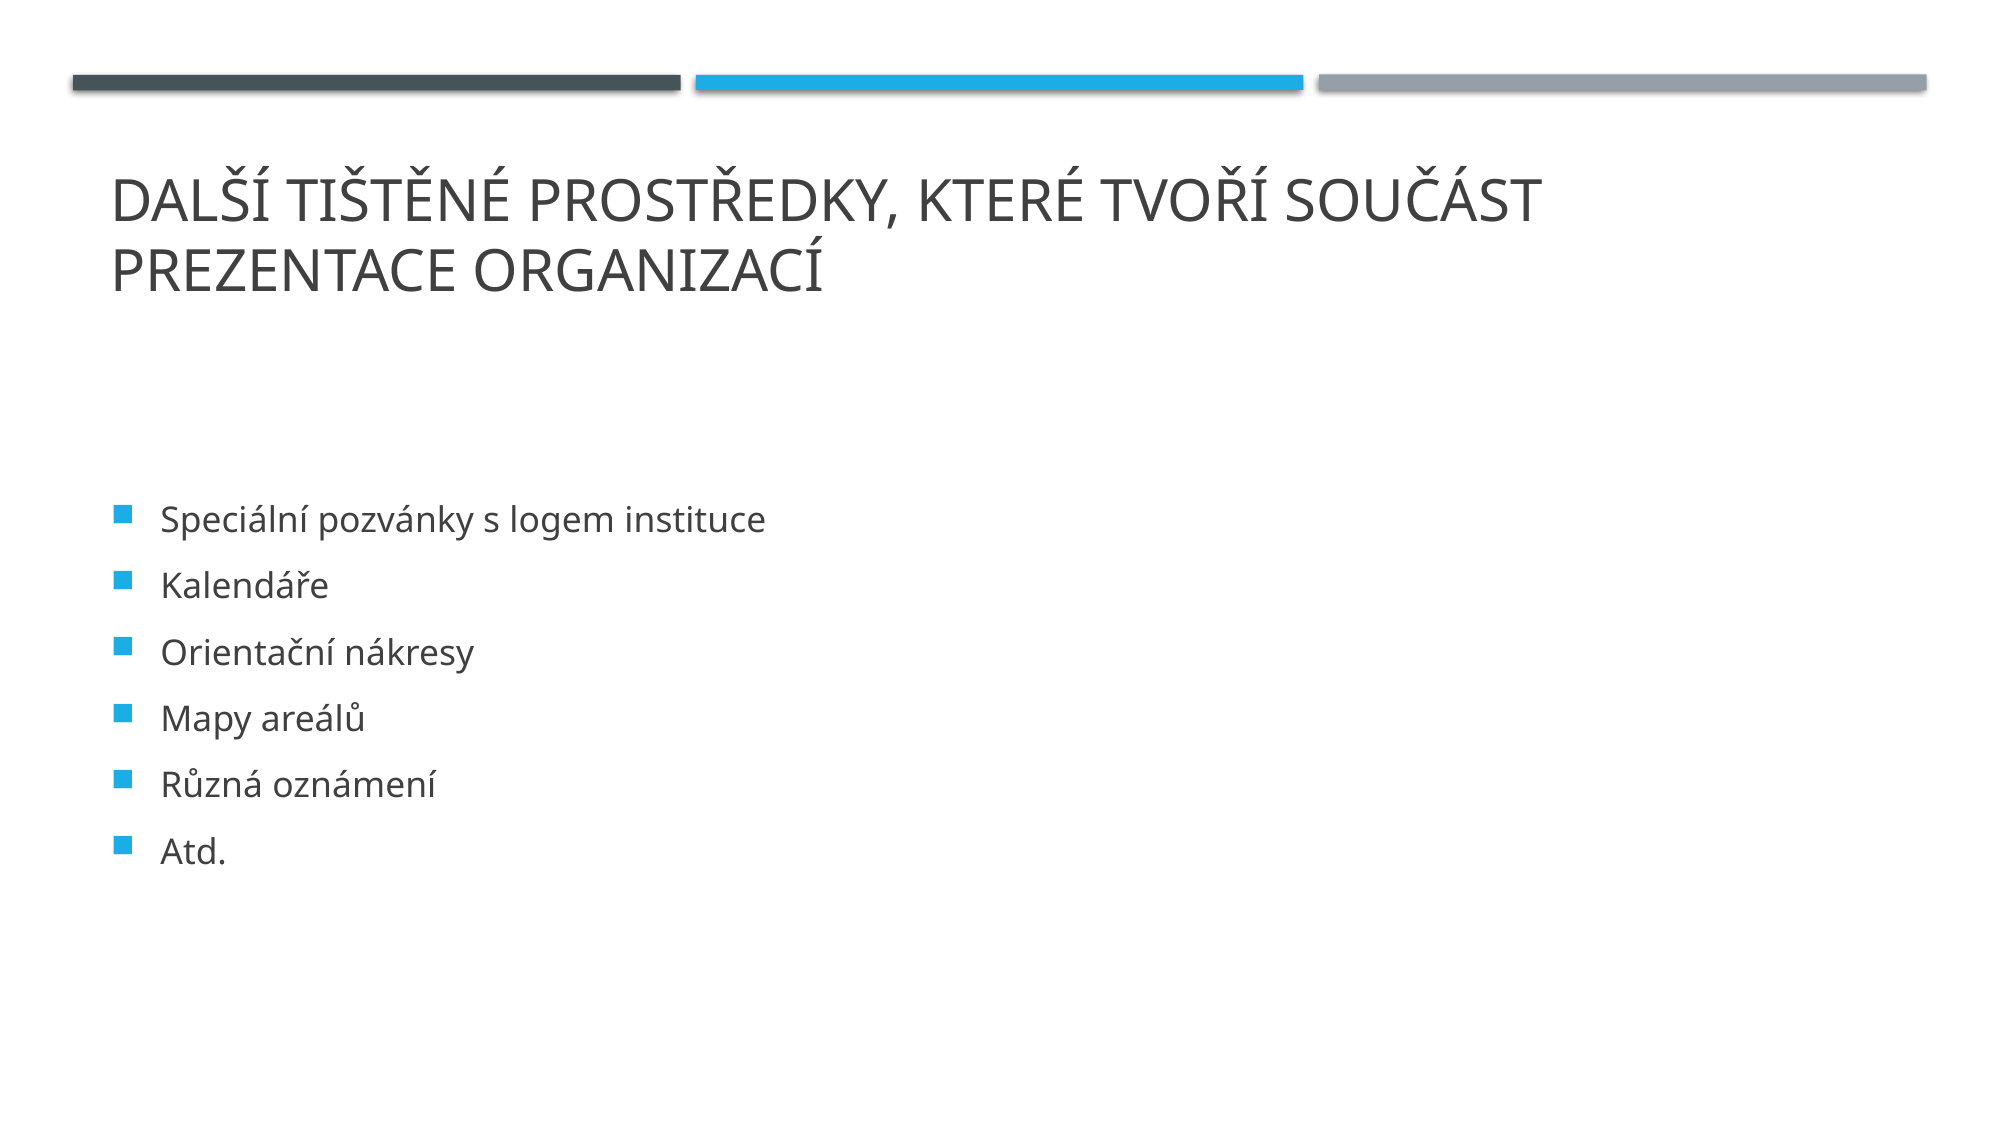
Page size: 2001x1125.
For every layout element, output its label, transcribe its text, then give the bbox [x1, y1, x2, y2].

title Další tištěné prostředky, které tvoří součást prezentace organizací [95, 115, 1905, 311]
list Speciální pozvánky s logem instituce Kalendáře Orientační nákresy Mapy areálů Různá oznámení Atd. [95, 383, 1905, 981]
